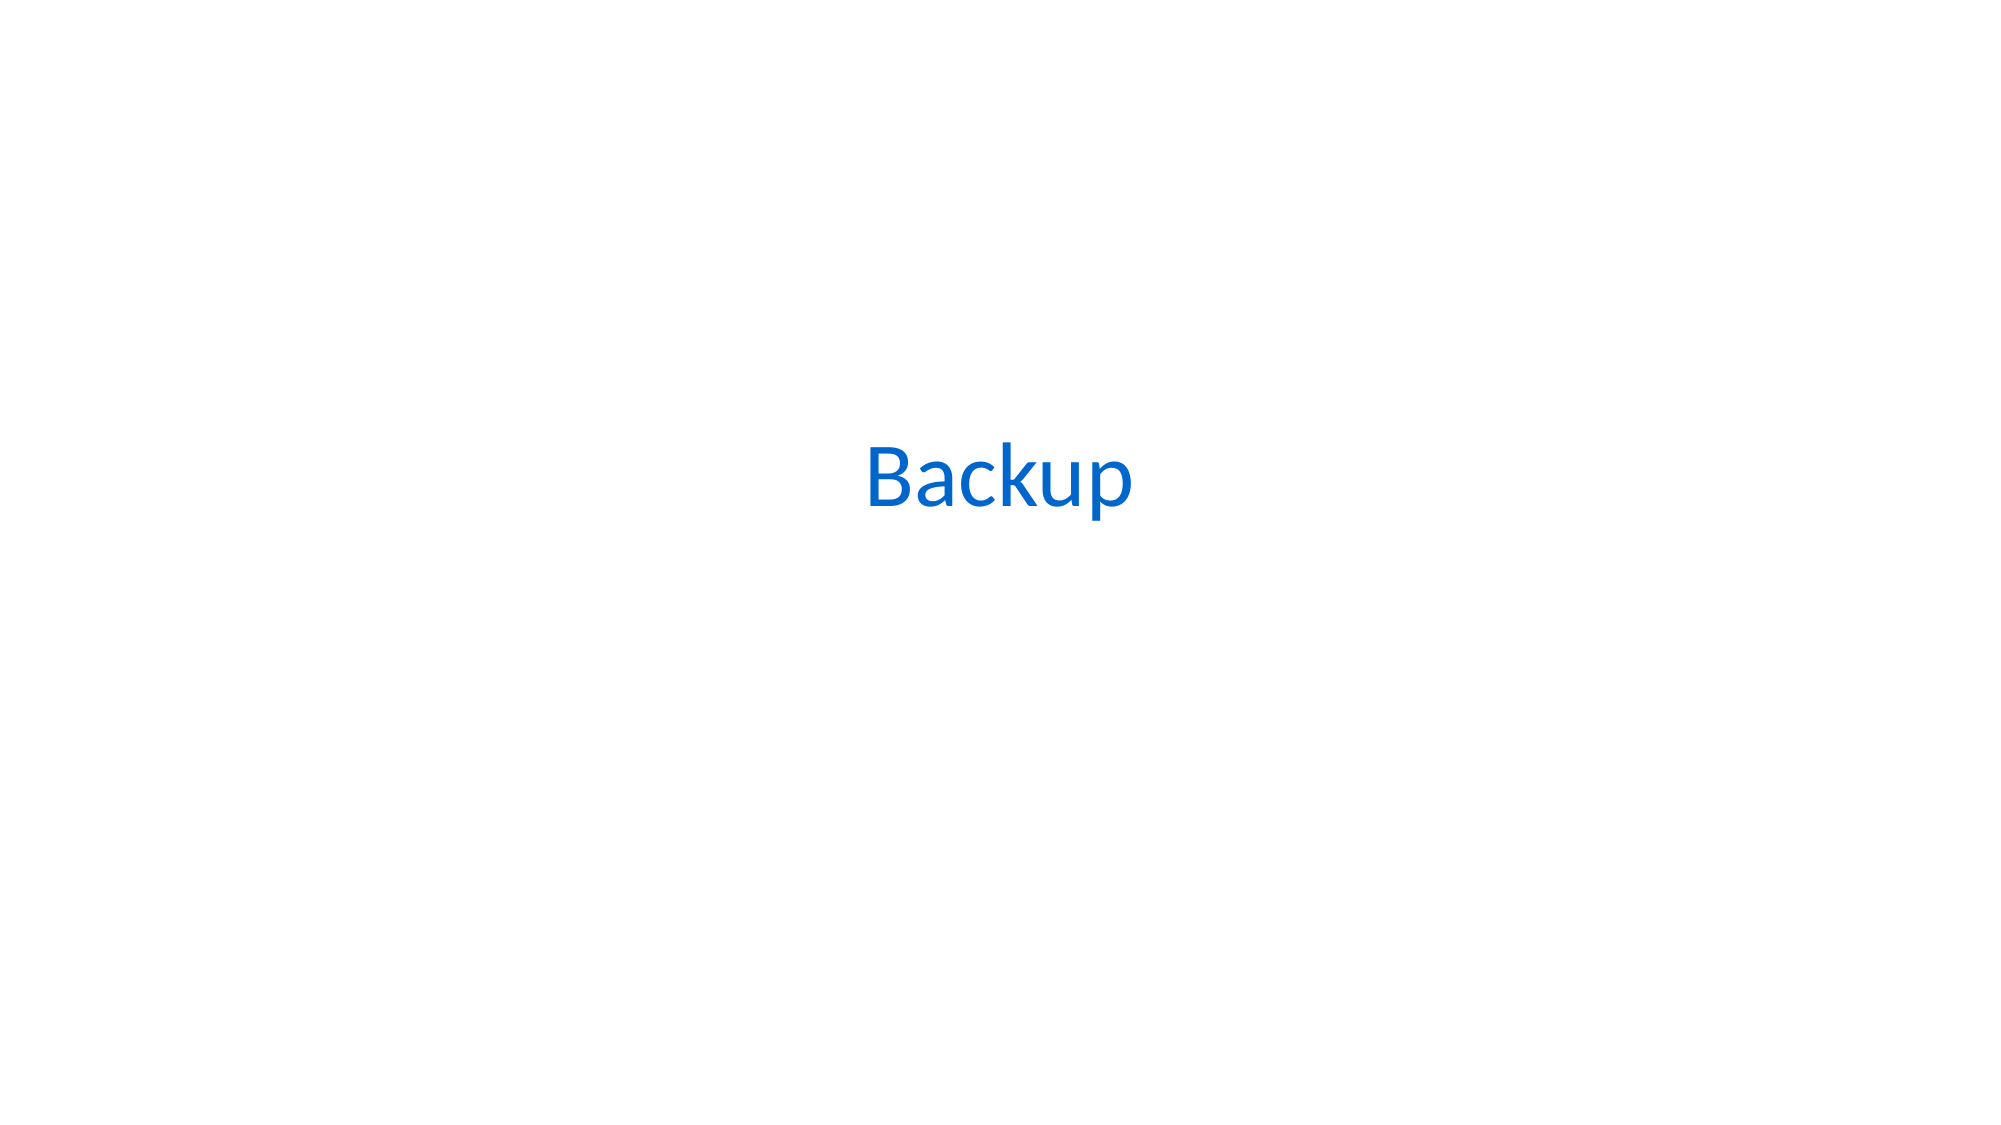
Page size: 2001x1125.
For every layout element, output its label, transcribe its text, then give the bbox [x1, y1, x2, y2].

title Backup [150, 349, 1850, 591]
